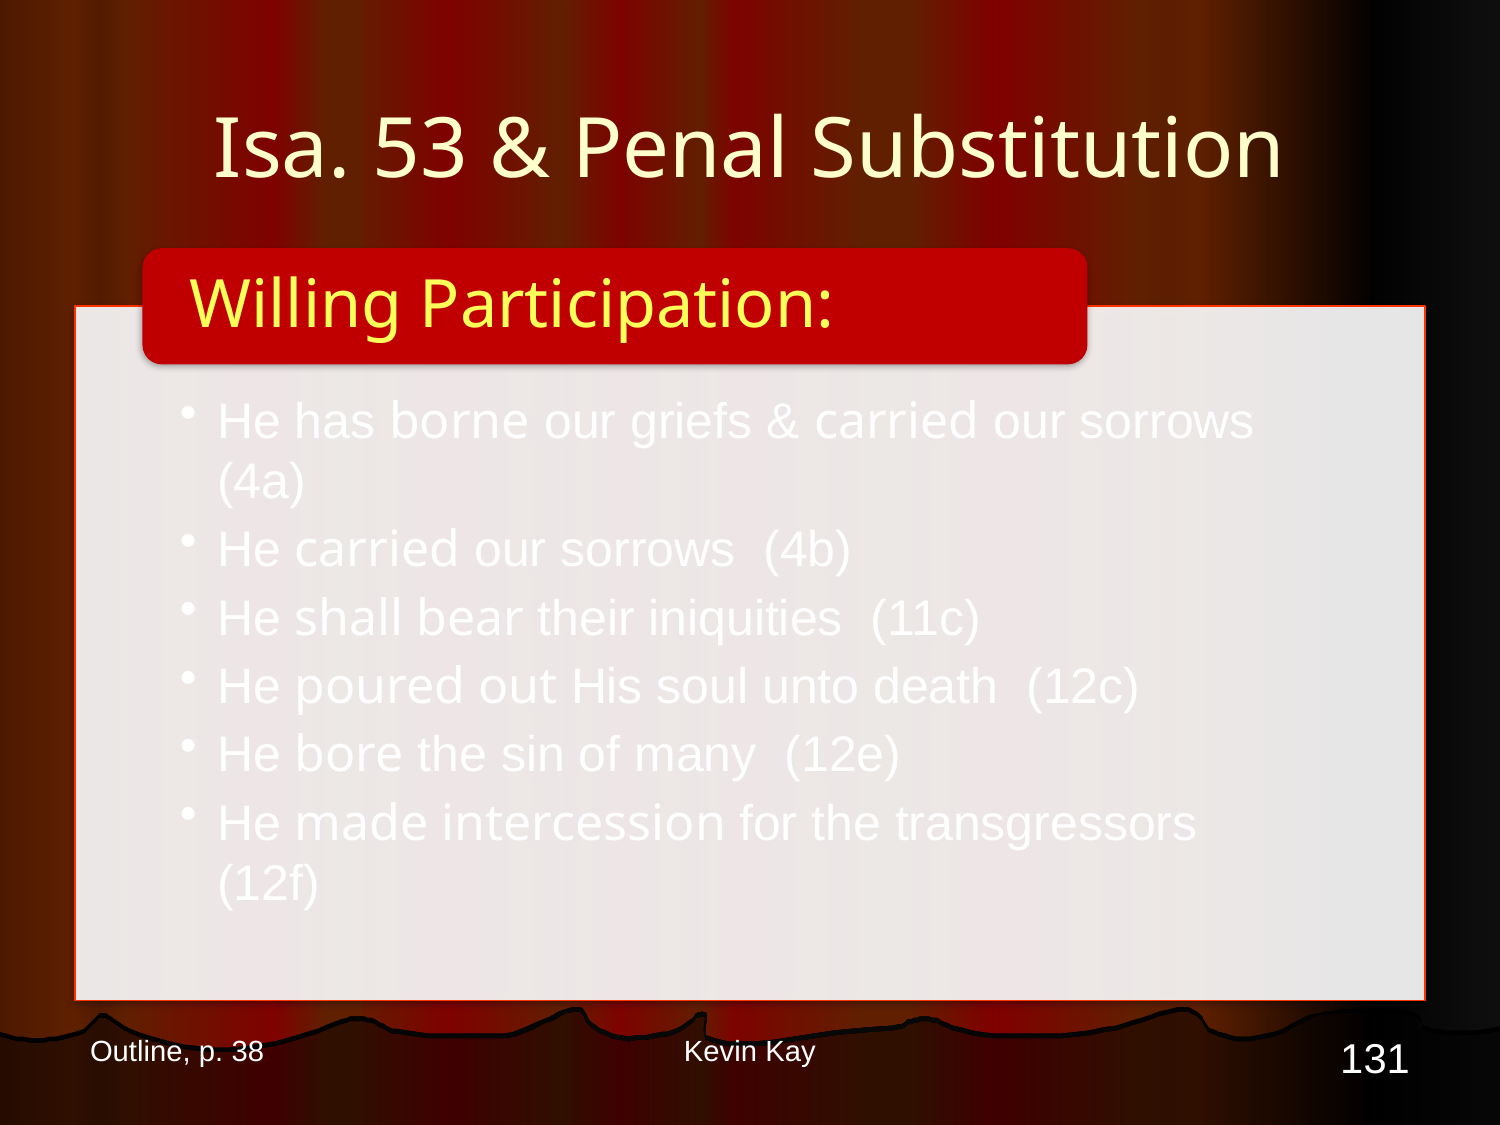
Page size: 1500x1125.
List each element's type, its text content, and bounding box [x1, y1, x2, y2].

title Isa. 53 & Penal Substitution [75, 45, 1425, 242]
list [74, 242, 1426, 1006]
footer Kevin Kay [512, 1025, 988, 1100]
slide_number Outline, p. 38 [75, 1025, 425, 1100]
slide_number 131 [1074, 1024, 1425, 1100]
